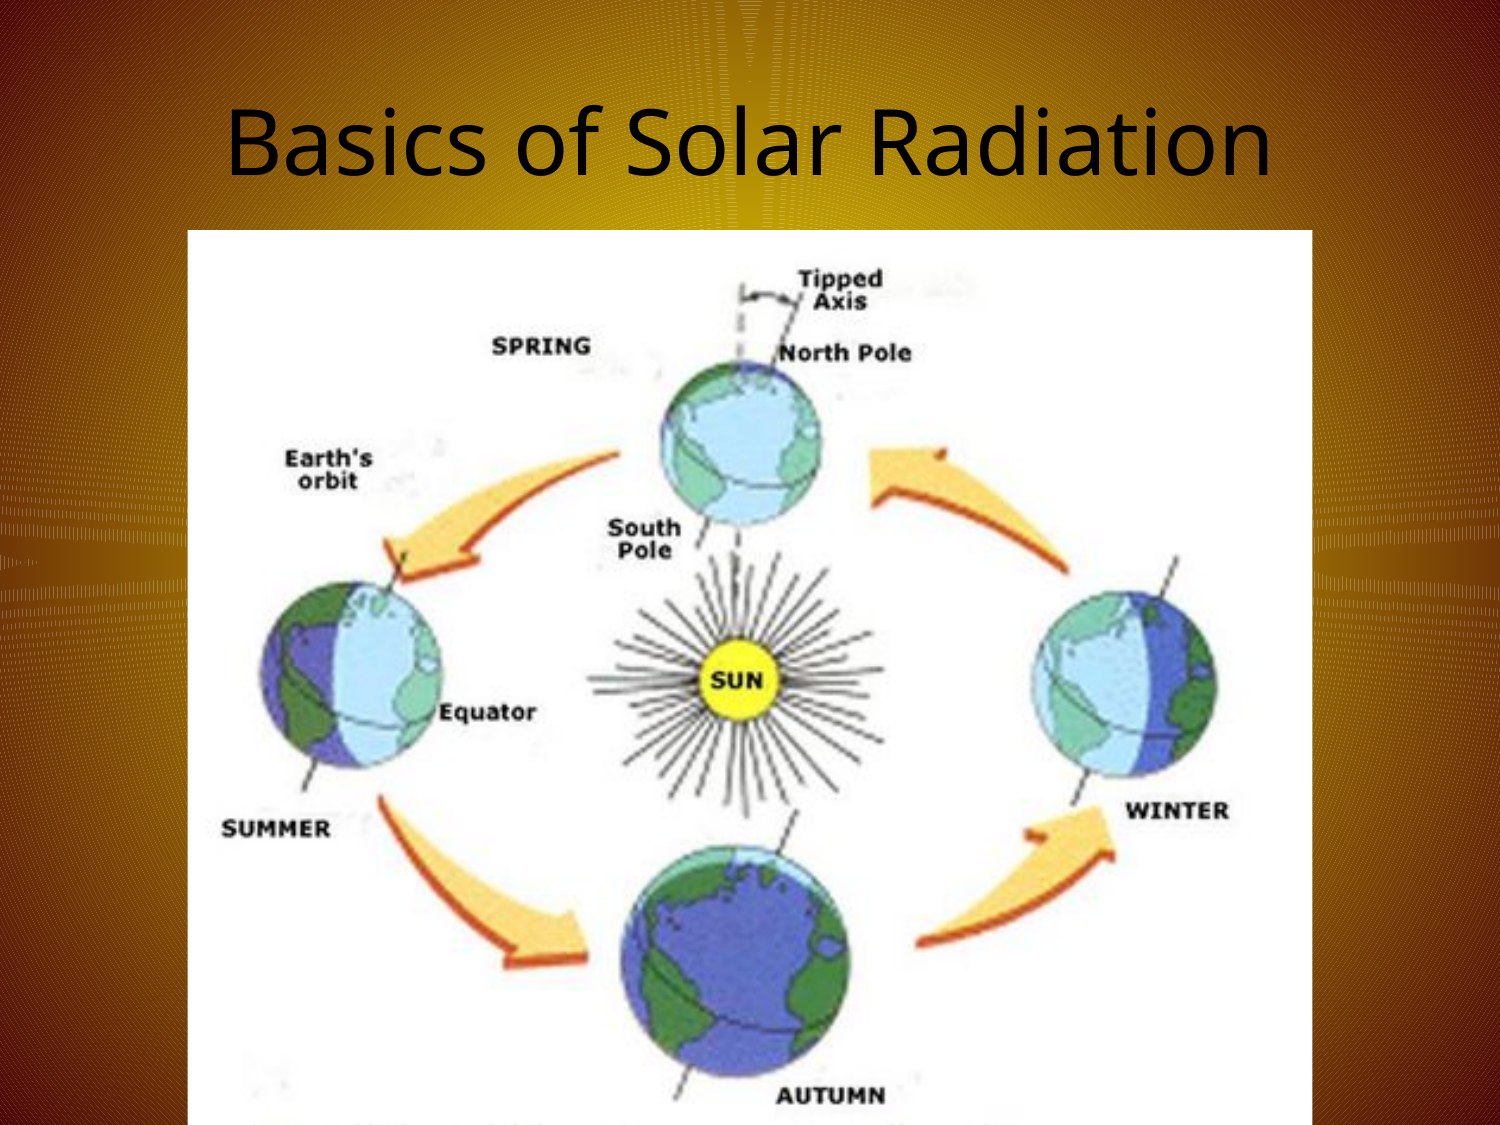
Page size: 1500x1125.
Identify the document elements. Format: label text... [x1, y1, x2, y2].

title Basics of Solar Radiation [74, 44, 1426, 233]
picture [187, 230, 1313, 1125]
